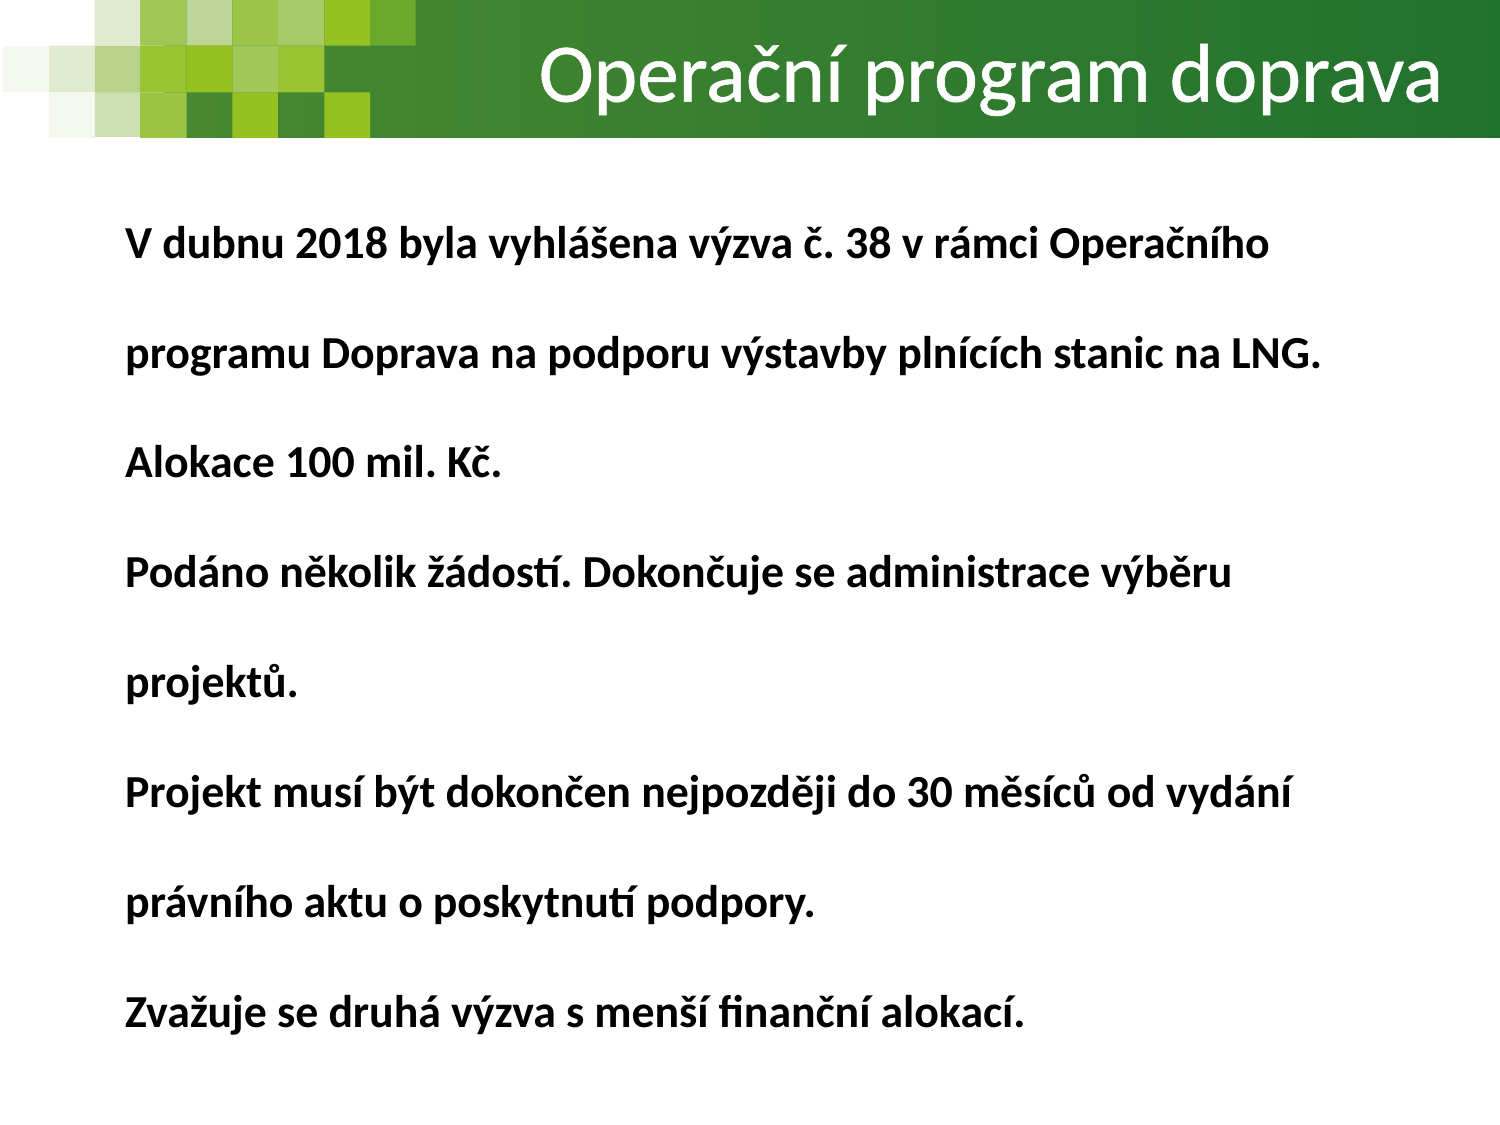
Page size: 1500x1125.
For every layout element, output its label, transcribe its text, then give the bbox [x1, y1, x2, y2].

text_box V dubnu 2018 byla vyhlášena výzva č. 38 v rámci Operačního programu Doprava na podporu výstavby plnících stanic na LNG. Alokace 100 mil. Kč. Podáno několik žádostí. Dokončuje se administrace výběru projektů. Projekt musí být dokončen nejpozději do 30 měsíců od vydání právního aktu o poskytnutí podpory. Zvažuje se druhá výzva s menší finanční alokací. [110, 149, 1399, 1125]
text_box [2, 0, 1500, 138]
